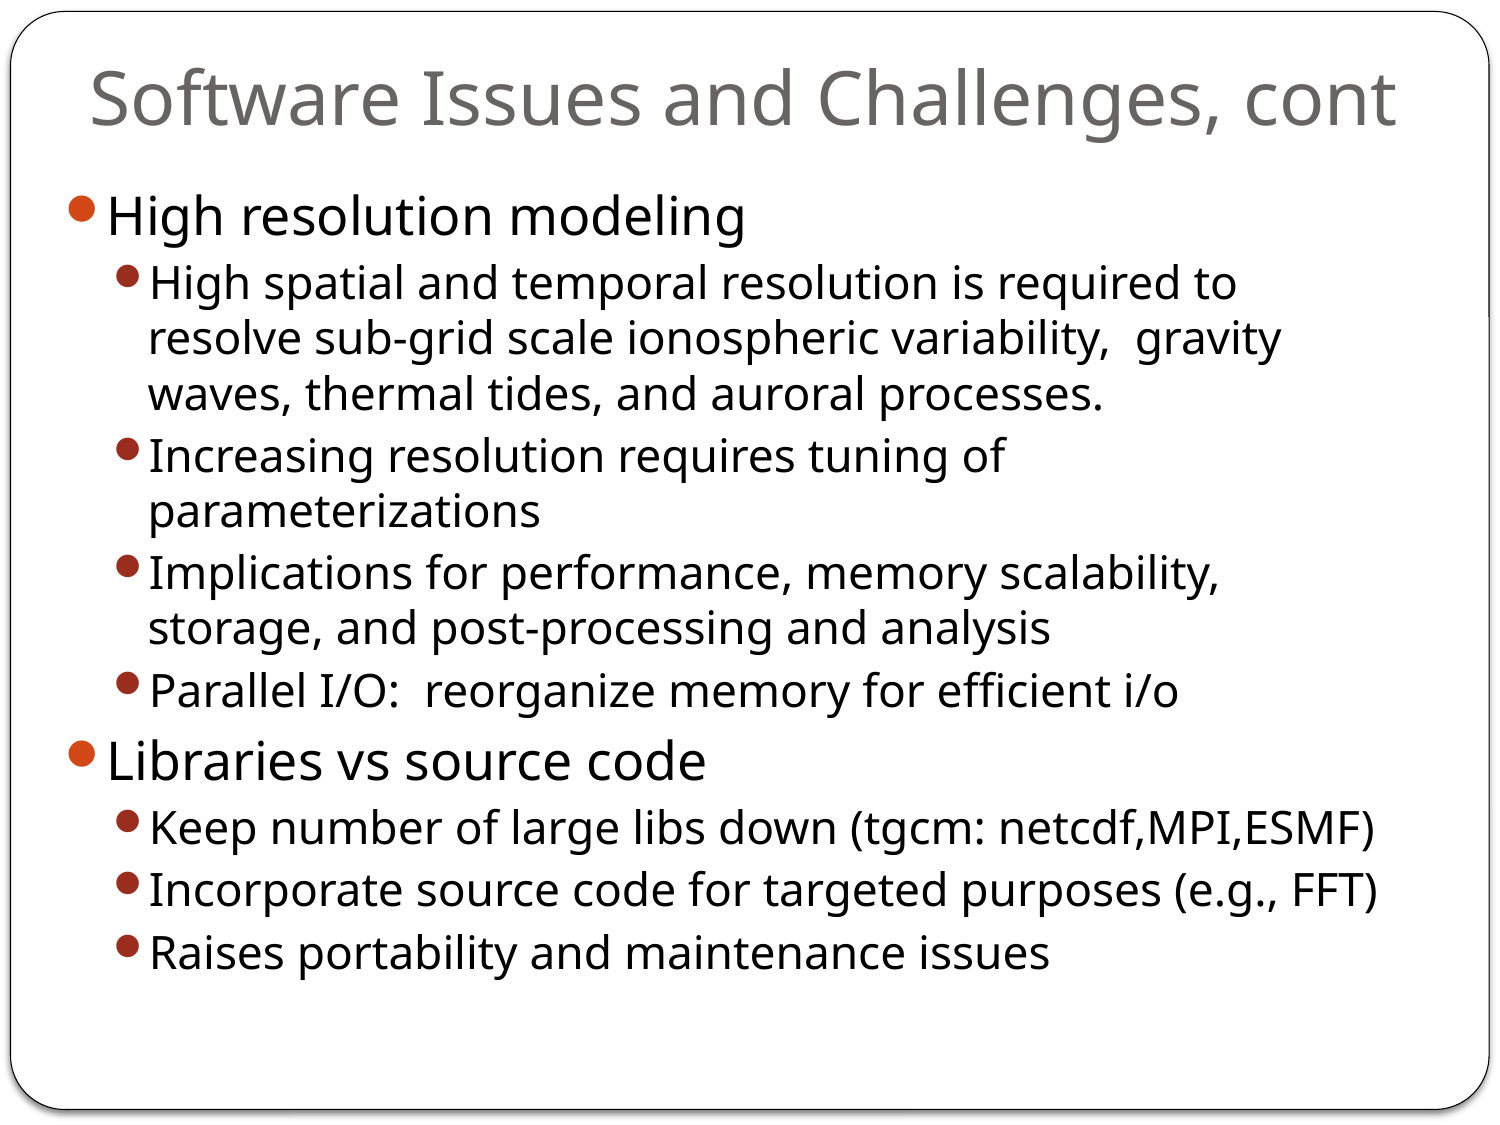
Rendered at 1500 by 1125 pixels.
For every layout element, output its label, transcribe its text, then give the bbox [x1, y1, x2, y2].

title Software Issues and Challenges, cont [75, 37, 1425, 155]
list High resolution modeling High spatial and temporal resolution is required to resolve sub-grid scale ionospheric variability, gravity waves, thermal tides, and auroral processes. Increasing resolution requires tuning of parameterizations Implications for performance, memory scalability, storage, and post-processing and analysis Parallel I/O: reorganize memory for efficient i/o Libraries vs source code Keep number of large libs down (tgcm: netcdf,MPI,ESMF) Incorporate source code for targeted purposes (e.g., FFT) Raises portability and maintenance issues [50, 174, 1400, 1038]
